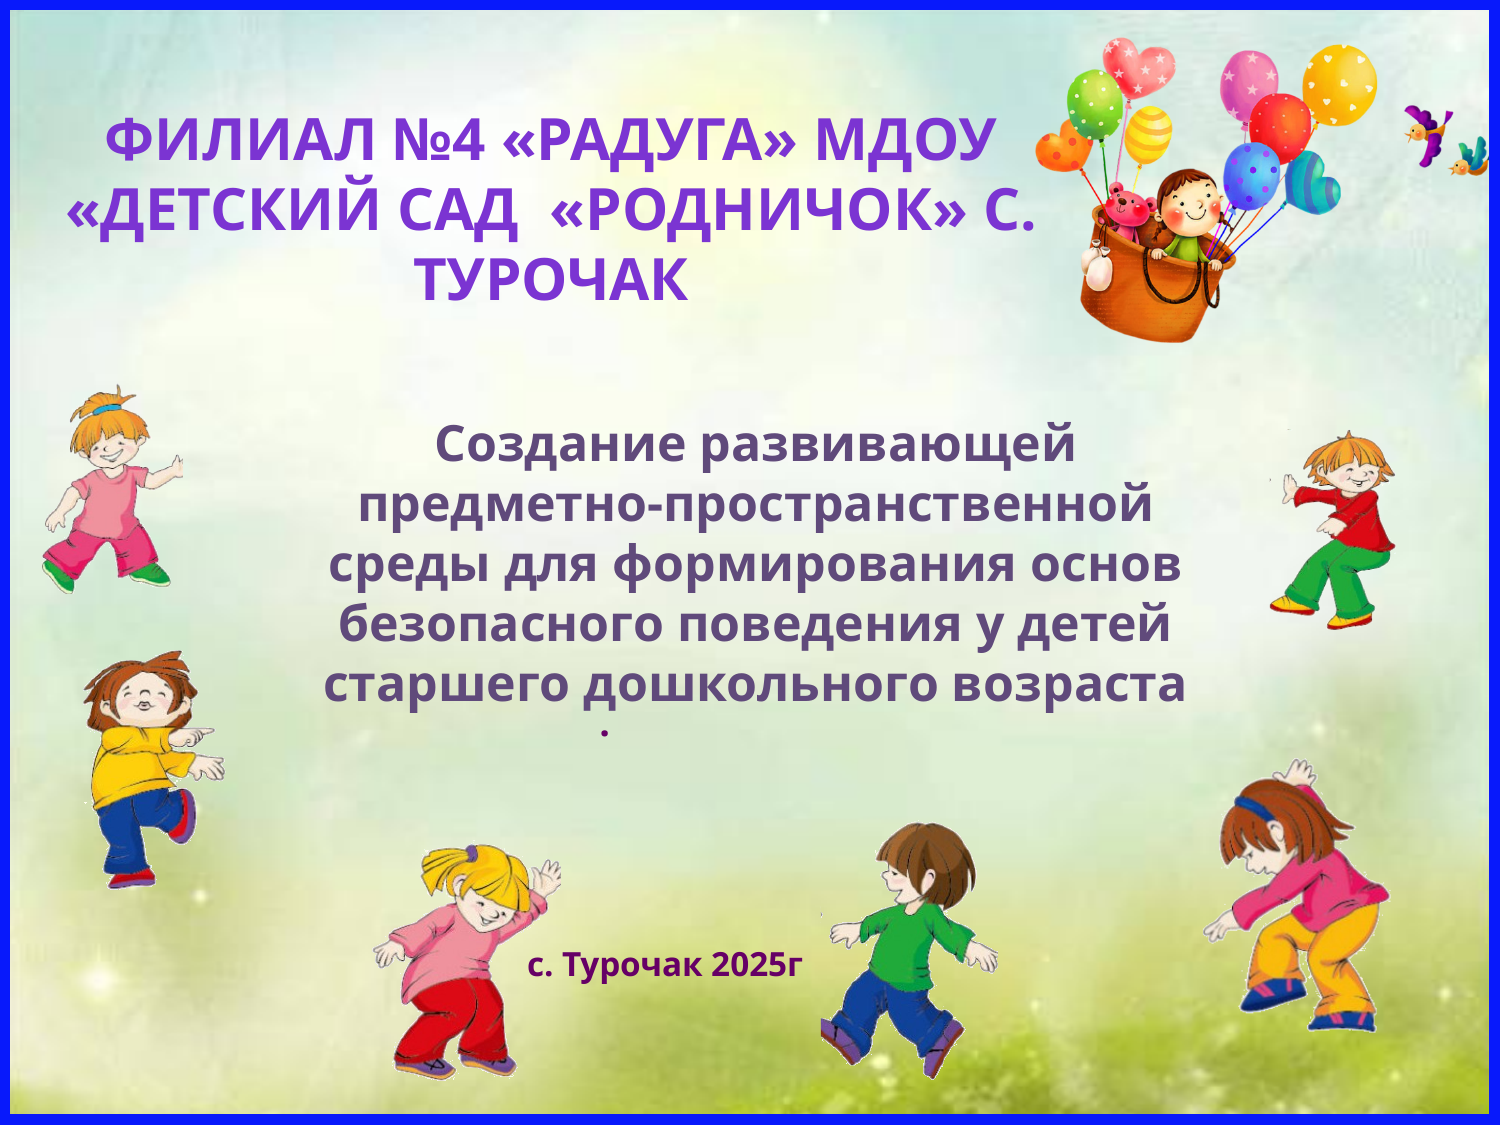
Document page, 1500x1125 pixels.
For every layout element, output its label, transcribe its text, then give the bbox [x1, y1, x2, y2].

picture [10, 10, 1489, 1125]
text_box Создание развивающей предметно-пространственной среды для формирования основ безопасного поведения у детей старшего дошкольного возраста [265, 403, 1247, 719]
text_box . [584, 691, 1487, 752]
text_box [175, 363, 1289, 633]
text_box с. Турочак 2025г [407, 935, 923, 990]
title ФИЛИАЛ №4 «РАДУГА» МДОУ «ДЕТСКИЙ САД «РОДНИЧОК» С. ТУРОЧАК [41, 66, 1061, 348]
